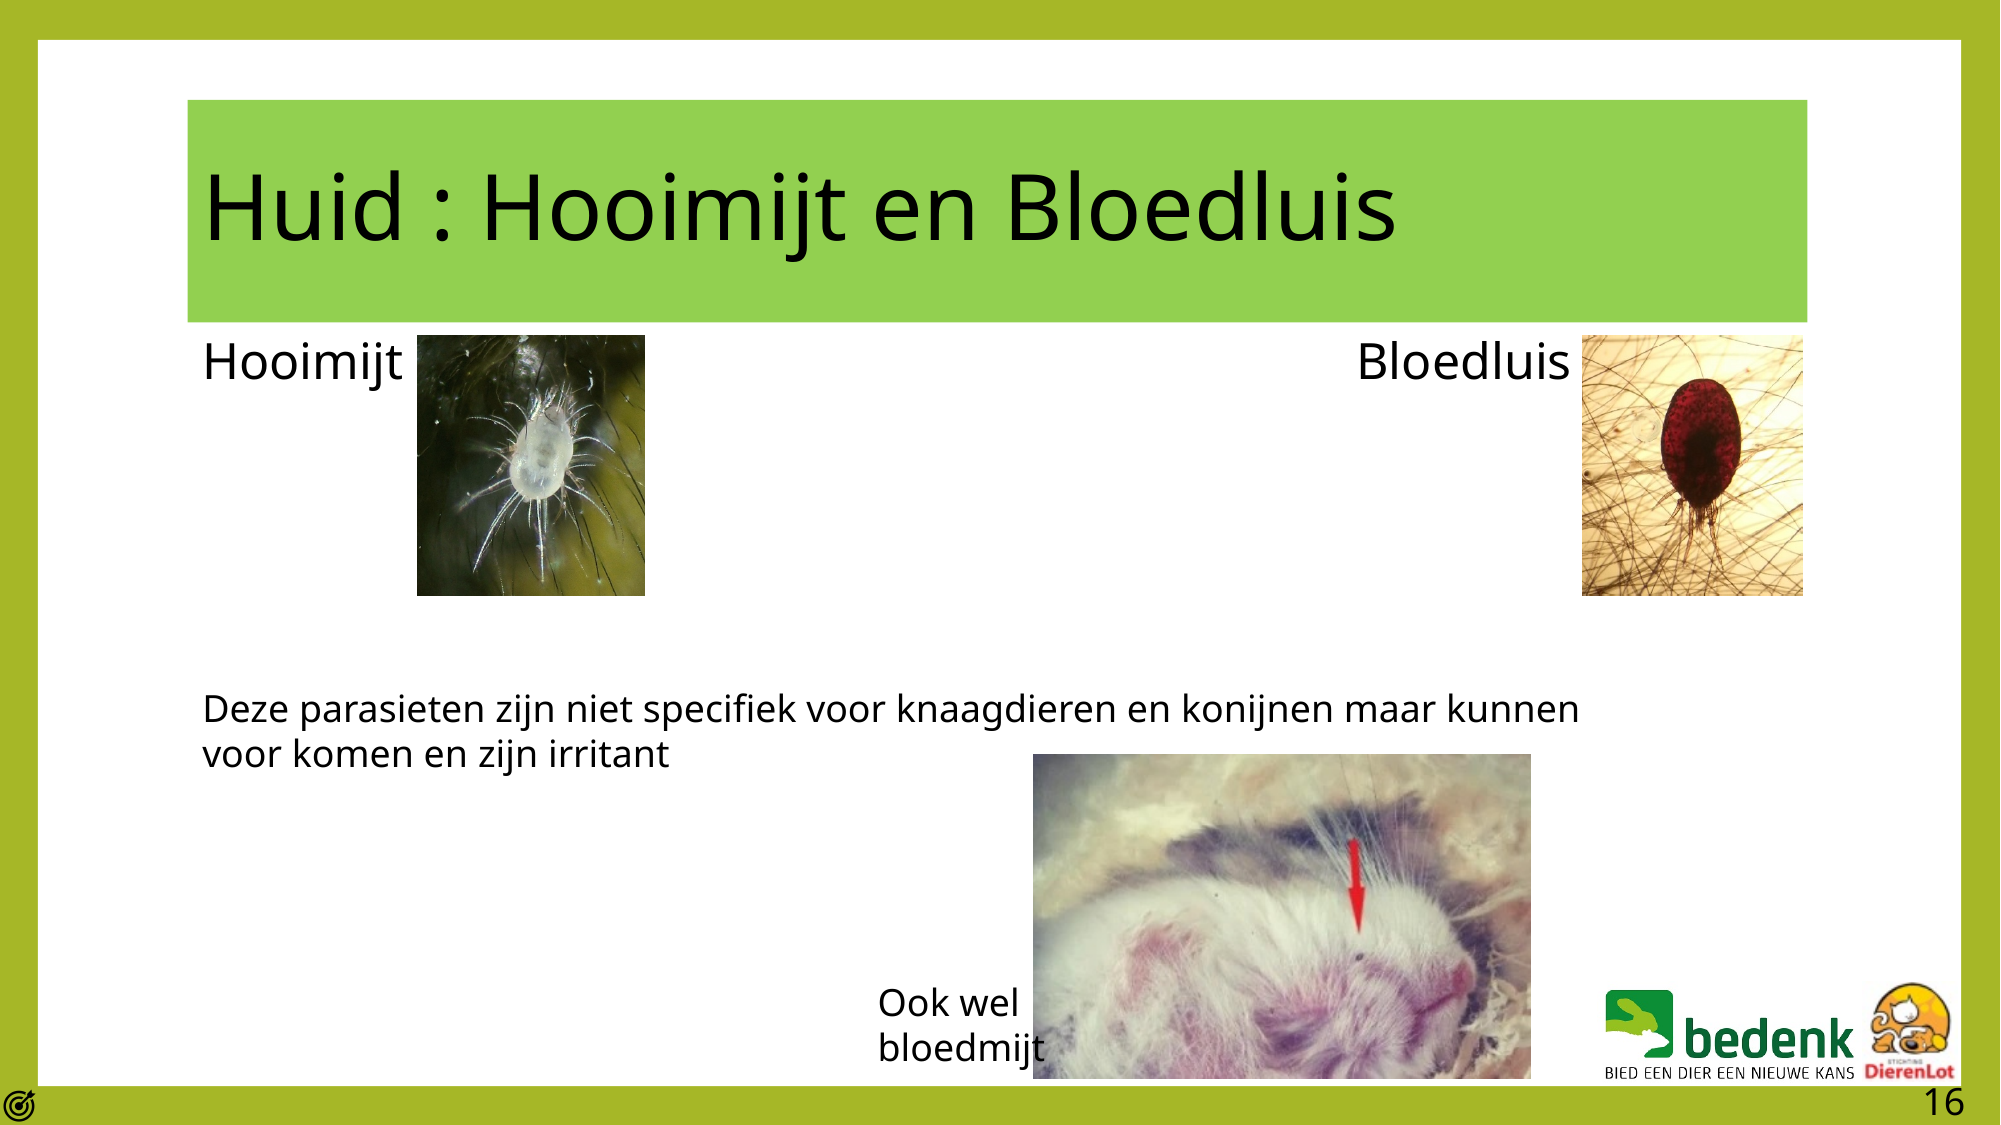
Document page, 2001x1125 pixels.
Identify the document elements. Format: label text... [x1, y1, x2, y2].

picture [1033, 753, 1532, 1079]
picture [1597, 980, 1958, 1085]
text_box Ook wel bloedmijt [862, 971, 1027, 1077]
text_box Bloedluis : [1341, 322, 1802, 398]
text_box Hooimijt : [187, 322, 648, 398]
text_box Deze parasieten zijn niet specifiek voor knaagdieren en konijnen maar kunnen voor komen en zijn irritant [187, 678, 1623, 783]
title Huid : Hooimijt en Bloedluis [187, 99, 1808, 323]
picture [0, 1085, 39, 1125]
text_box 16 [1907, 1070, 1989, 1125]
picture [417, 335, 645, 596]
picture [1581, 335, 1803, 596]
